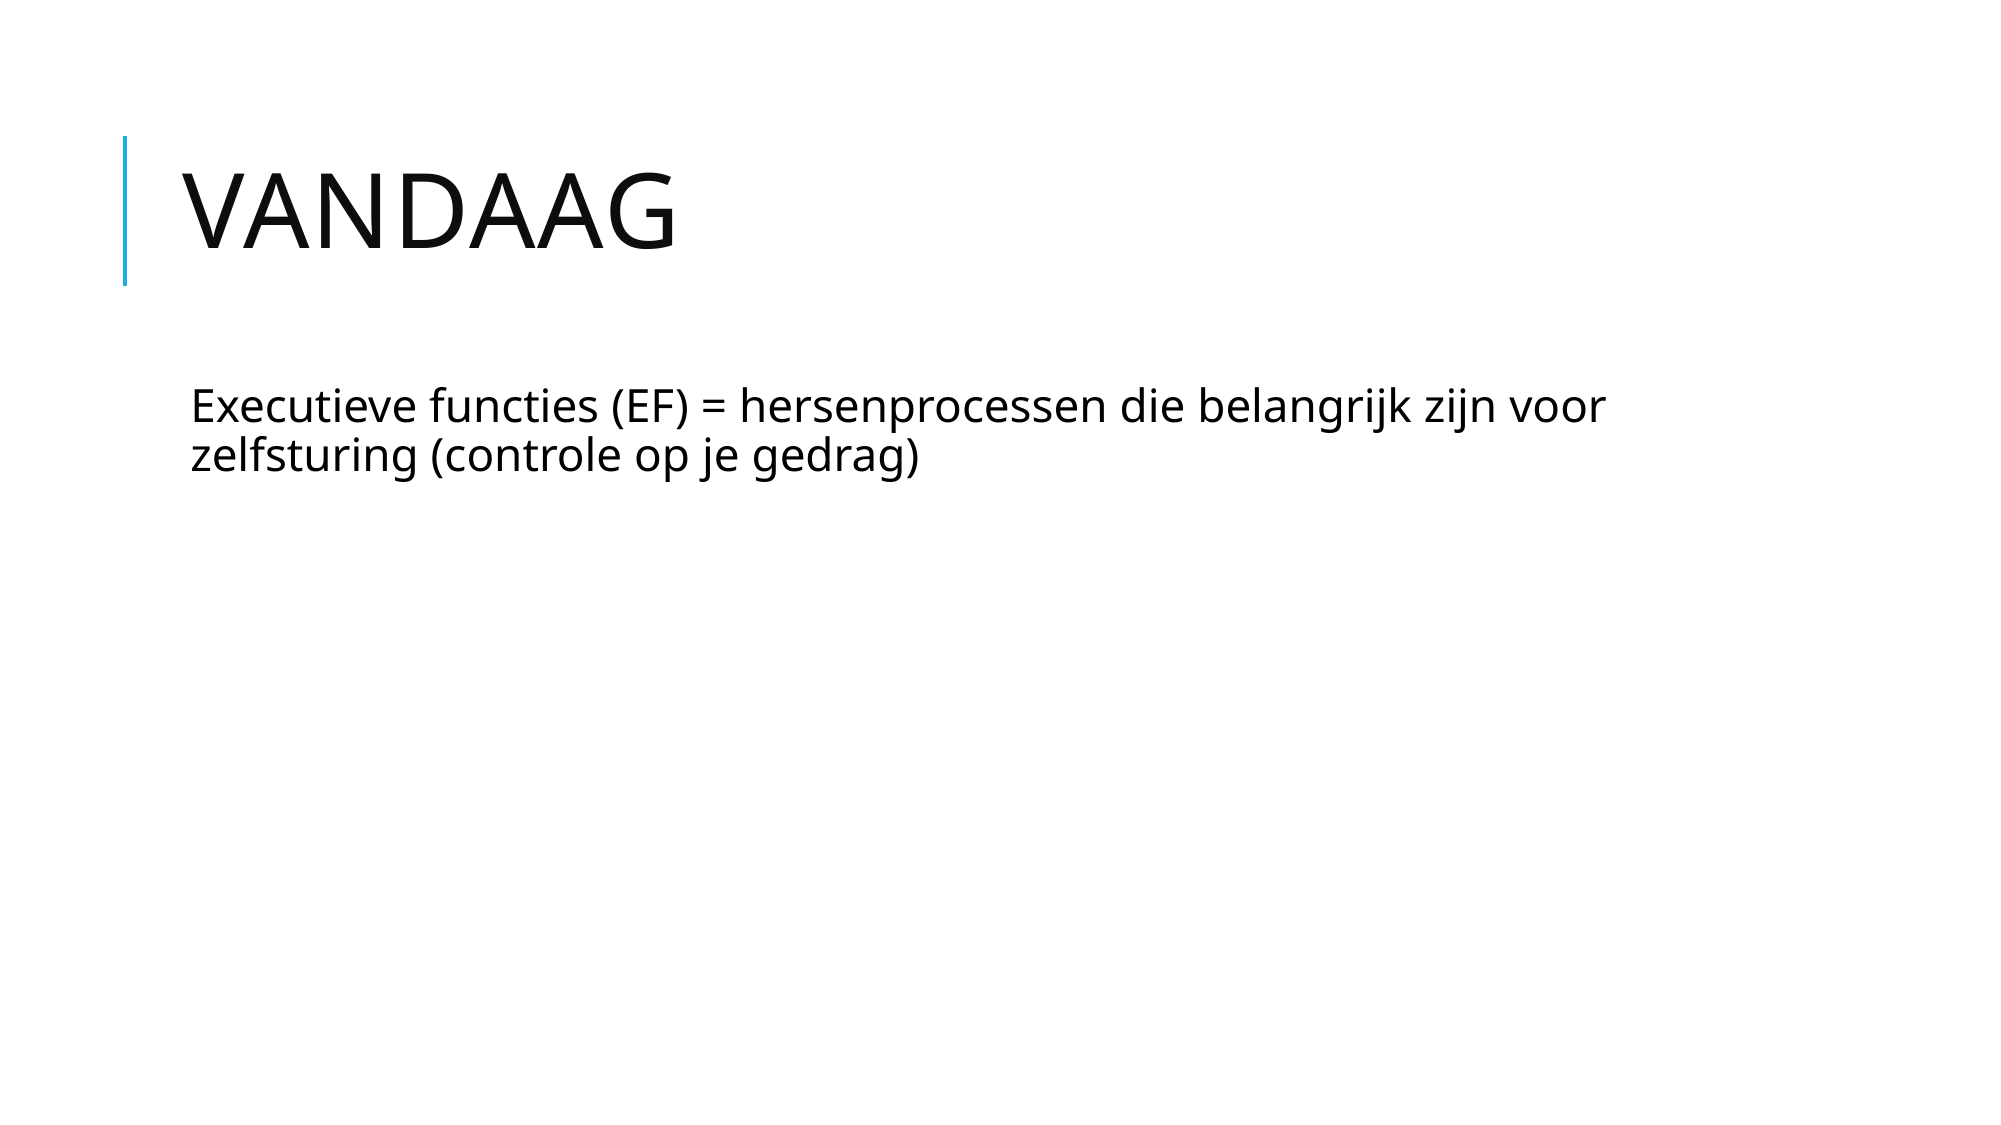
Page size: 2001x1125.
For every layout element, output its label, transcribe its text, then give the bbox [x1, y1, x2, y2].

title Vandaag [168, 96, 1763, 342]
list Executieve functies (EF) = hersenprocessen die belangrijk zijn voor zelfsturing (controle op je gedrag) [168, 375, 1763, 1035]
